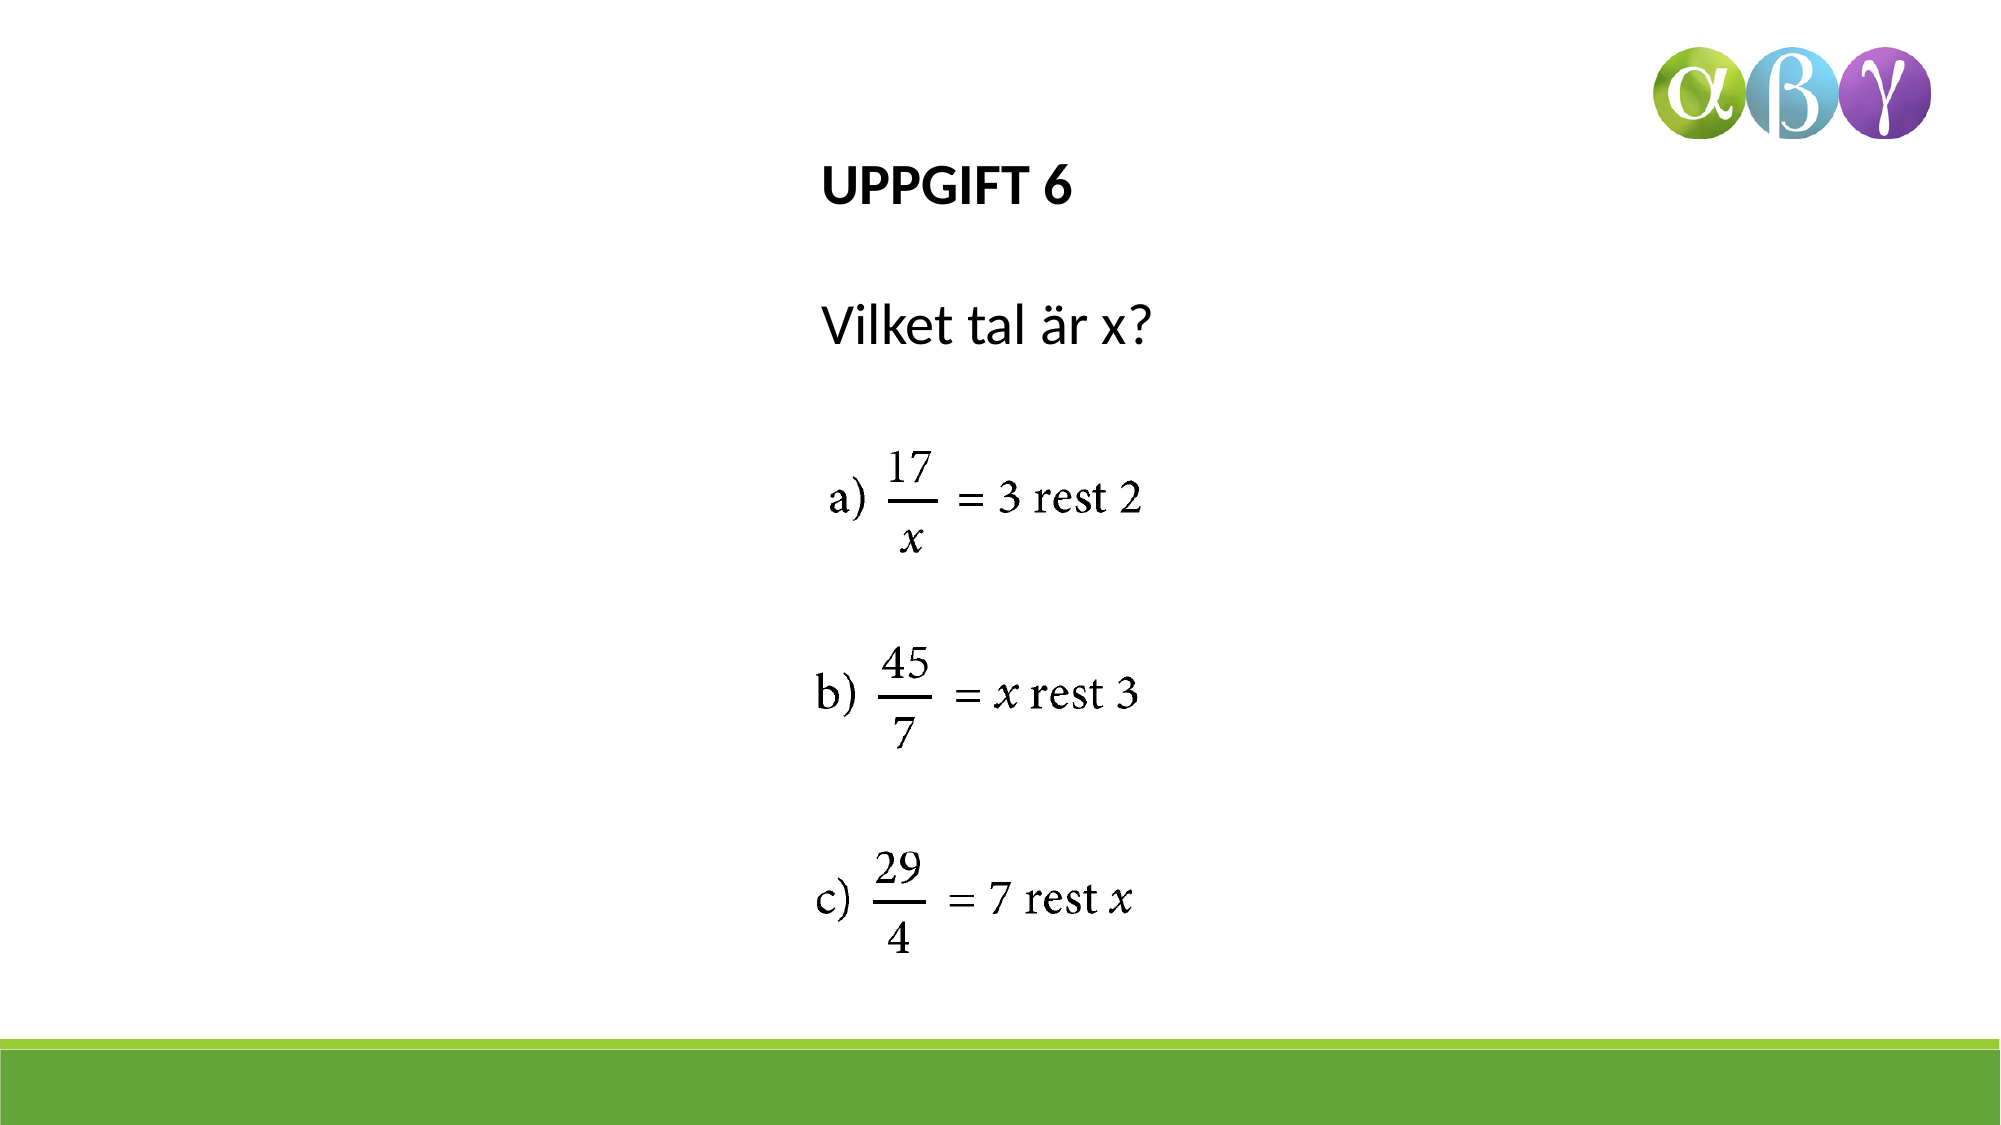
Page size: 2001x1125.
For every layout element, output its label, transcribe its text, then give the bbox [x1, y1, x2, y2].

picture [806, 441, 1151, 563]
picture [806, 841, 1151, 972]
text_box UPPGIFT 6 Vilket tal är x? [807, 139, 1193, 364]
picture [1652, 46, 1932, 140]
picture [806, 638, 1148, 768]
